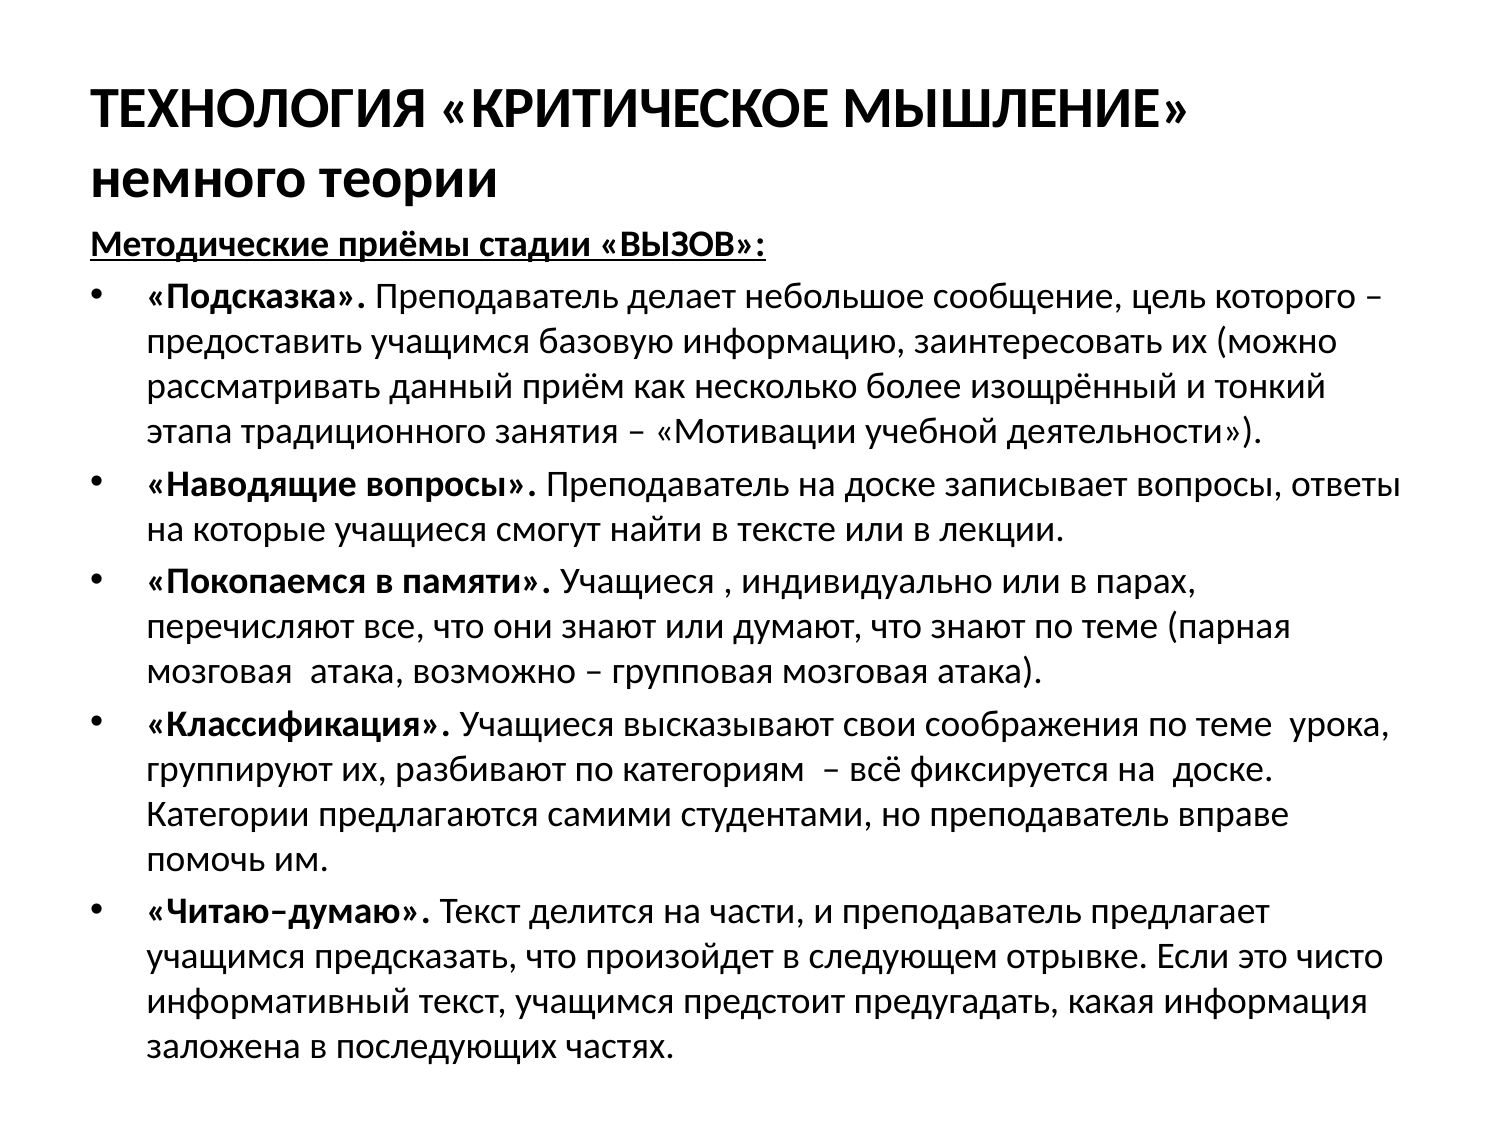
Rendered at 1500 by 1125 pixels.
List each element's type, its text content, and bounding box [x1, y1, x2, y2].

list Методические приёмы стадии «ВЫЗОВ»: «Подсказка». Преподаватель делает небольшое сообщение, цель которого – предоставить учащимся базовую информацию, заинтересовать их (можно рассматривать данный приём как несколько более изощрённый и тонкий этапа традиционного занятия – «Мотивации учебной деятельности»). «Наводящие вопросы». Преподаватель на доске записывает вопросы, ответы на которые учащиеся смогут найти в тексте или в лекции. «Покопаемся в памяти». Учащиеся , индивидуально или в парах, перечисляют все, что они знают или думают, что знают по теме (парная мозговая атака, возможно – групповая мозговая атака). «Классификация». Учащиеся высказывают свои соображения по теме урока, группируют их, разбивают по категориям – всё фиксируется на доске. Категории предлагаются самими студентами, но преподаватель вправе помочь им. «Читаю–думаю». Текст делится на части, и преподаватель предлагает учащимся предсказать, что произойдет в следующем отрывке. Если это чисто информативный текст, учащимся предстоит предугадать, какая информация заложена в последующих частях. [75, 210, 1425, 1005]
title ТЕХНОЛОГИЯ «КРИТИЧЕСКОЕ МЫШЛЕНИЕ» немного теории [75, 45, 1425, 210]
